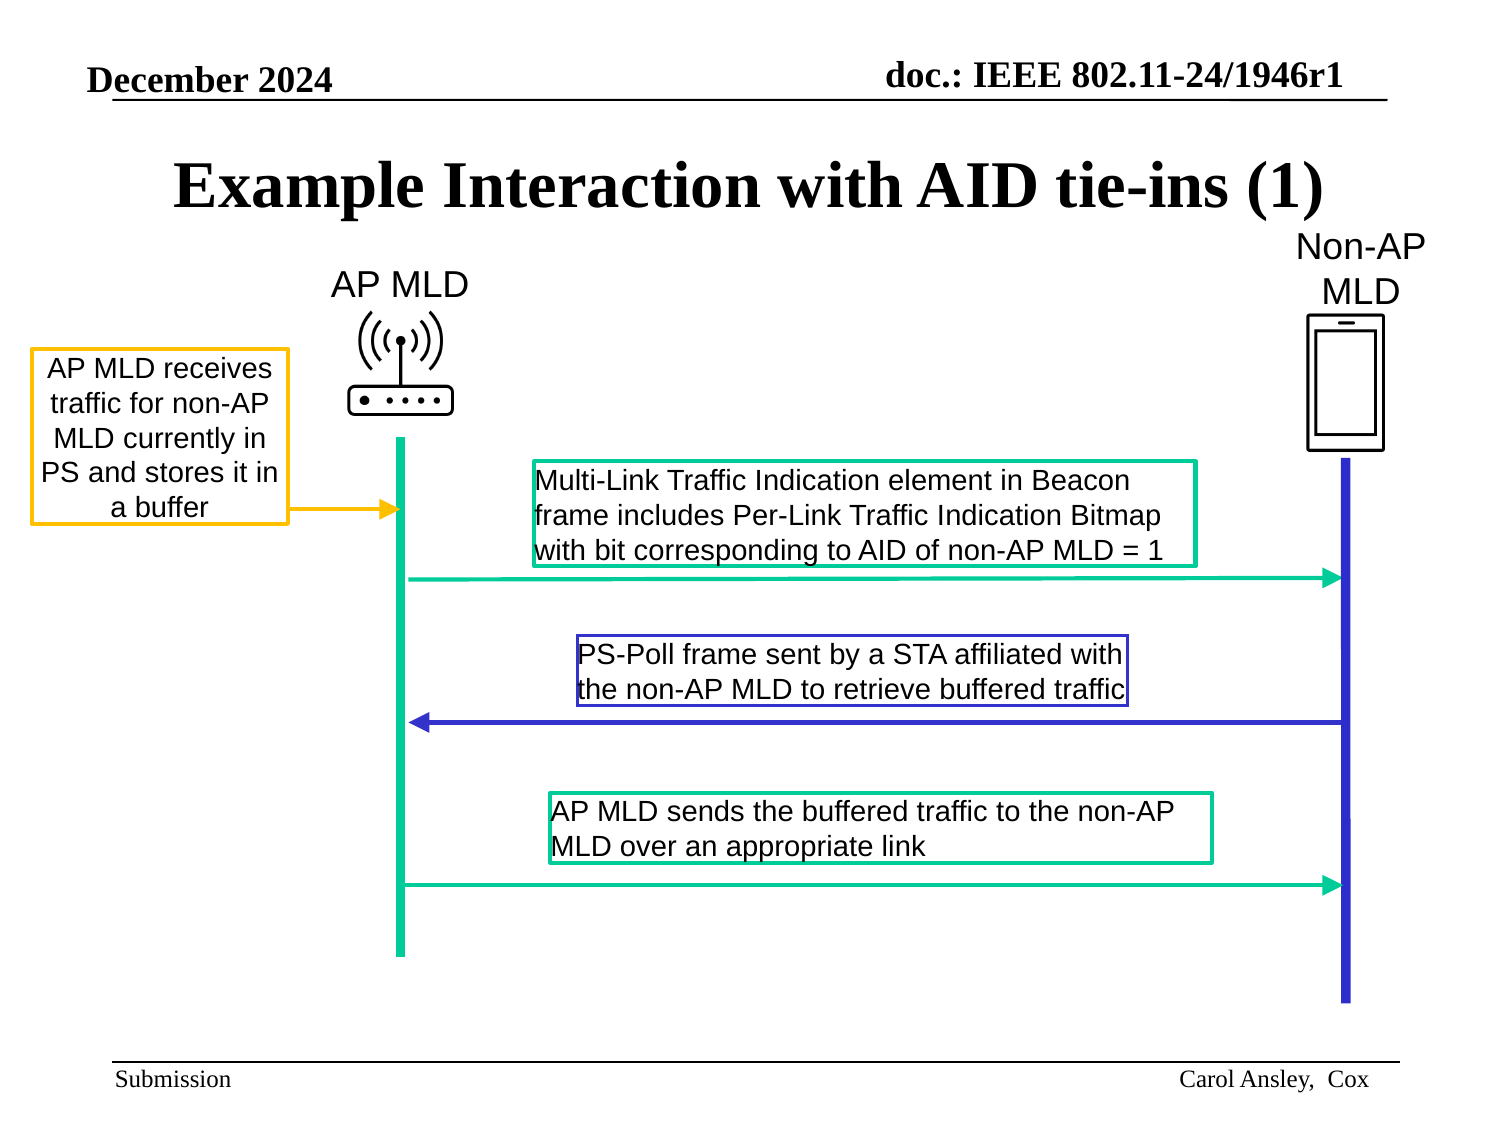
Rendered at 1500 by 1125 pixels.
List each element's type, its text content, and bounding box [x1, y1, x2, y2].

picture [1270, 307, 1421, 459]
text_box Multi-Link Traffic Indication element in Beacon frame includes Per-Link Traffic Indication Bitmap with bit corresponding to AID of non-AP MLD = 1 [532, 459, 1198, 568]
text_box AP MLD sends the buffered traffic to the non-AP MLD over an appropriate link [548, 791, 1214, 865]
title Example Interaction with AID tie-ins (1) [111, 111, 1388, 251]
text_box PS-Poll frame sent by a STA affiliated with the non-AP MLD to retrieve buffered traffic [577, 635, 1128, 706]
text_box Non-AP MLD [1290, 222, 1432, 313]
picture [325, 287, 476, 438]
text_box AP MLD [330, 260, 470, 287]
text_box AP MLD receives traffic for non-AP MLD currently in PS and stores it in a buffer [30, 347, 290, 526]
